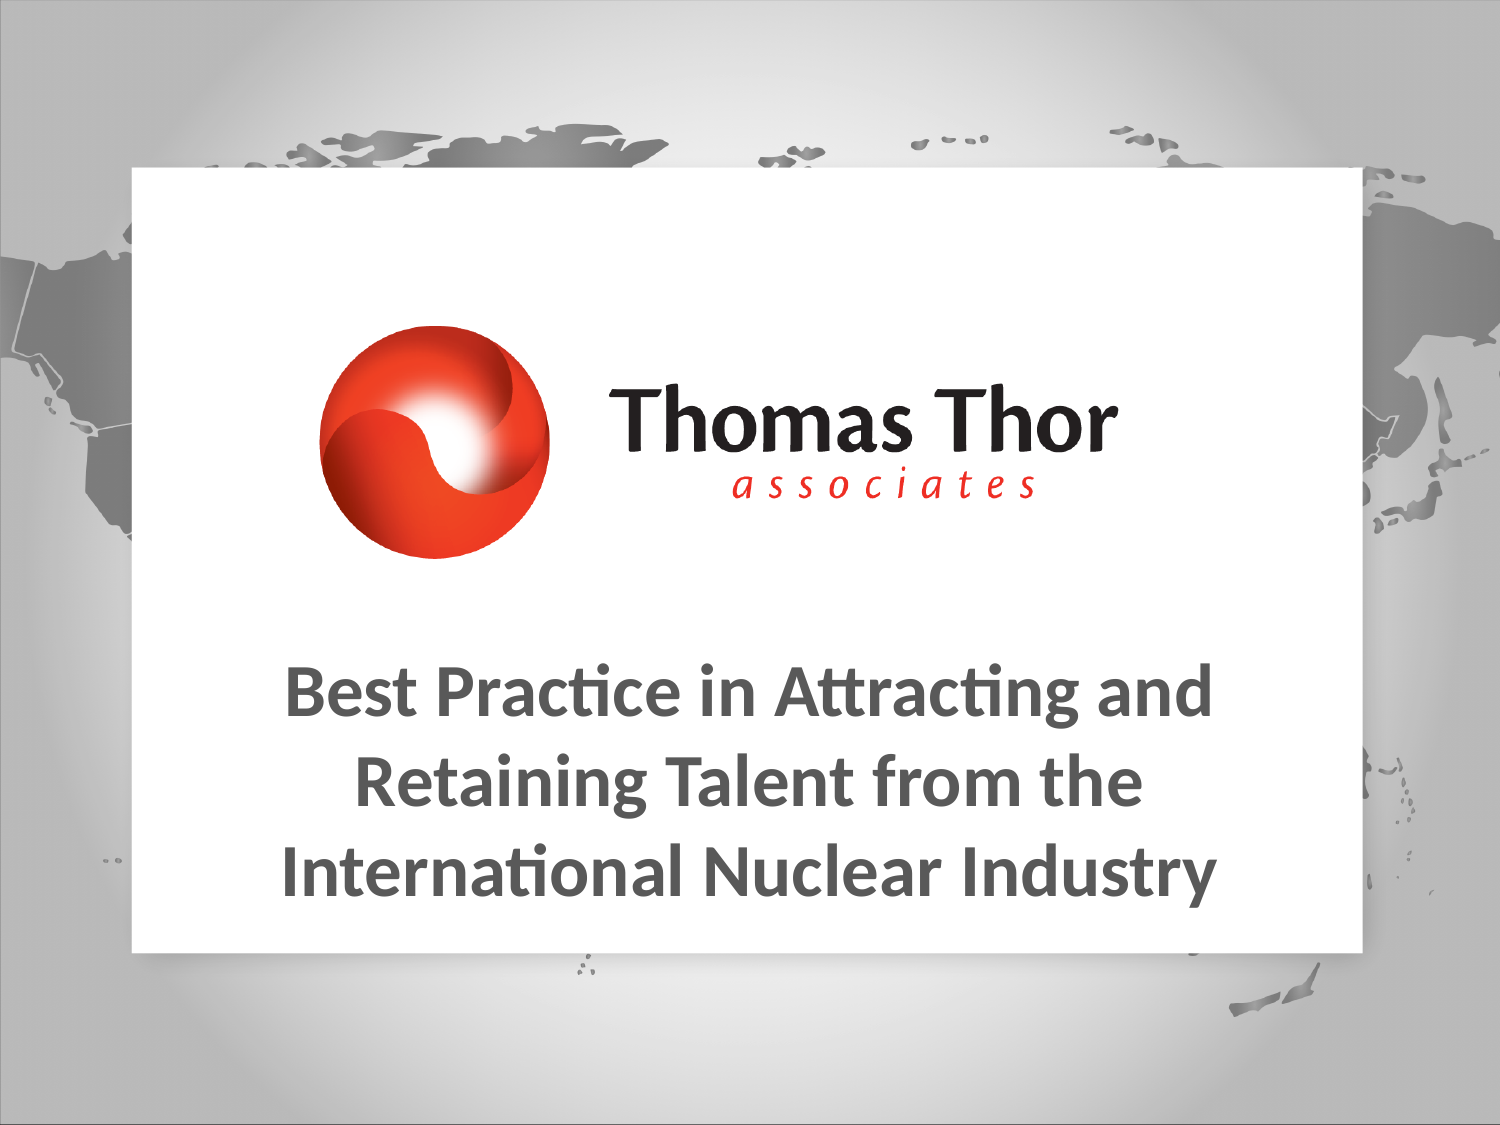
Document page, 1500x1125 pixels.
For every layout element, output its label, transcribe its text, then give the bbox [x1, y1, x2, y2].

picture [0, 0, 1500, 1125]
text_box Best Practice in Attracting and Retaining Talent from the International Nuclear Industry [152, 634, 1348, 919]
title [112, 349, 255, 591]
title [1244, 349, 1388, 591]
